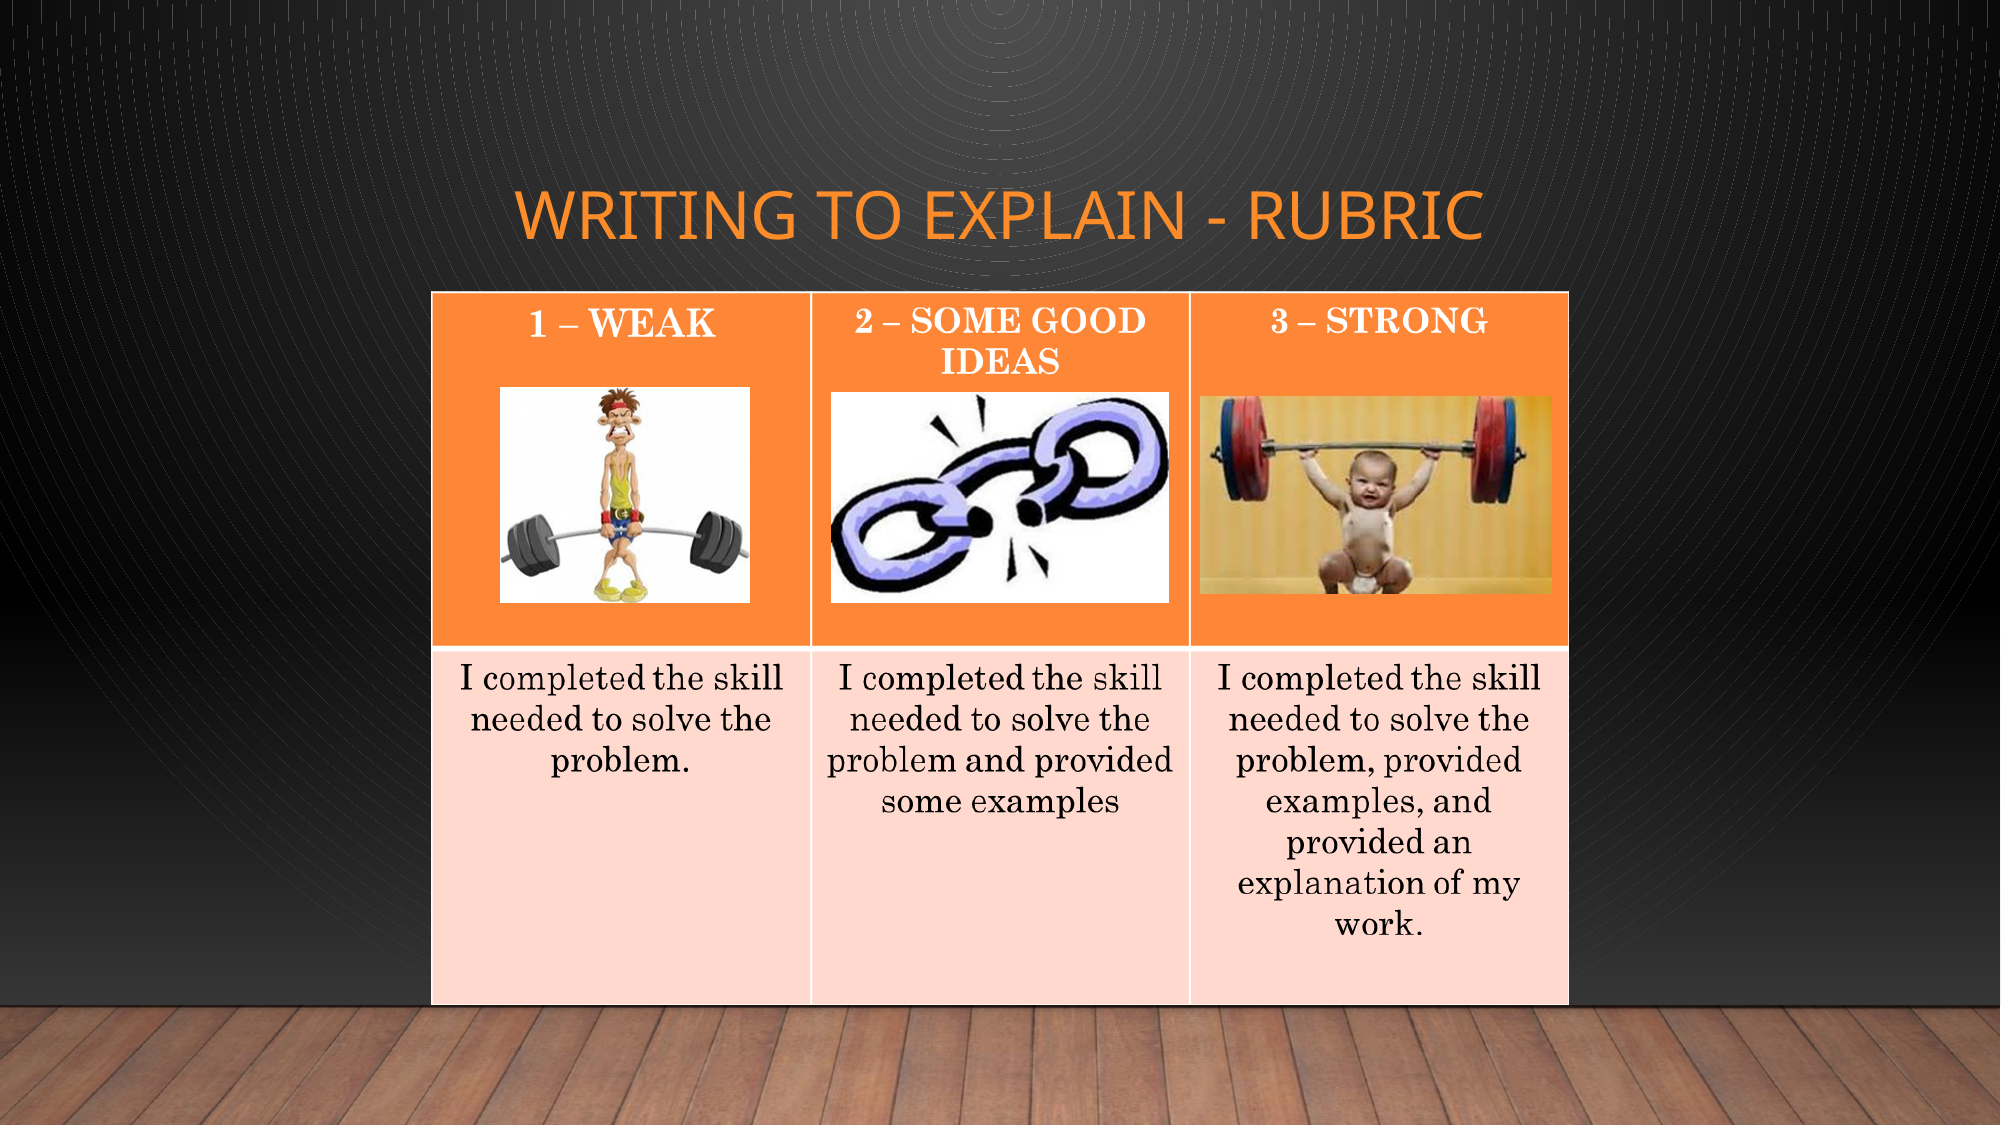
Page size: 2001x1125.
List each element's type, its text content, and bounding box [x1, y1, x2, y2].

picture [0, 1005, 2000, 1125]
picture [499, 387, 751, 603]
picture [831, 392, 1169, 603]
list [430, 287, 1570, 1006]
title Writing to Explain - Rubric [238, 131, 1763, 305]
picture [1199, 396, 1552, 594]
